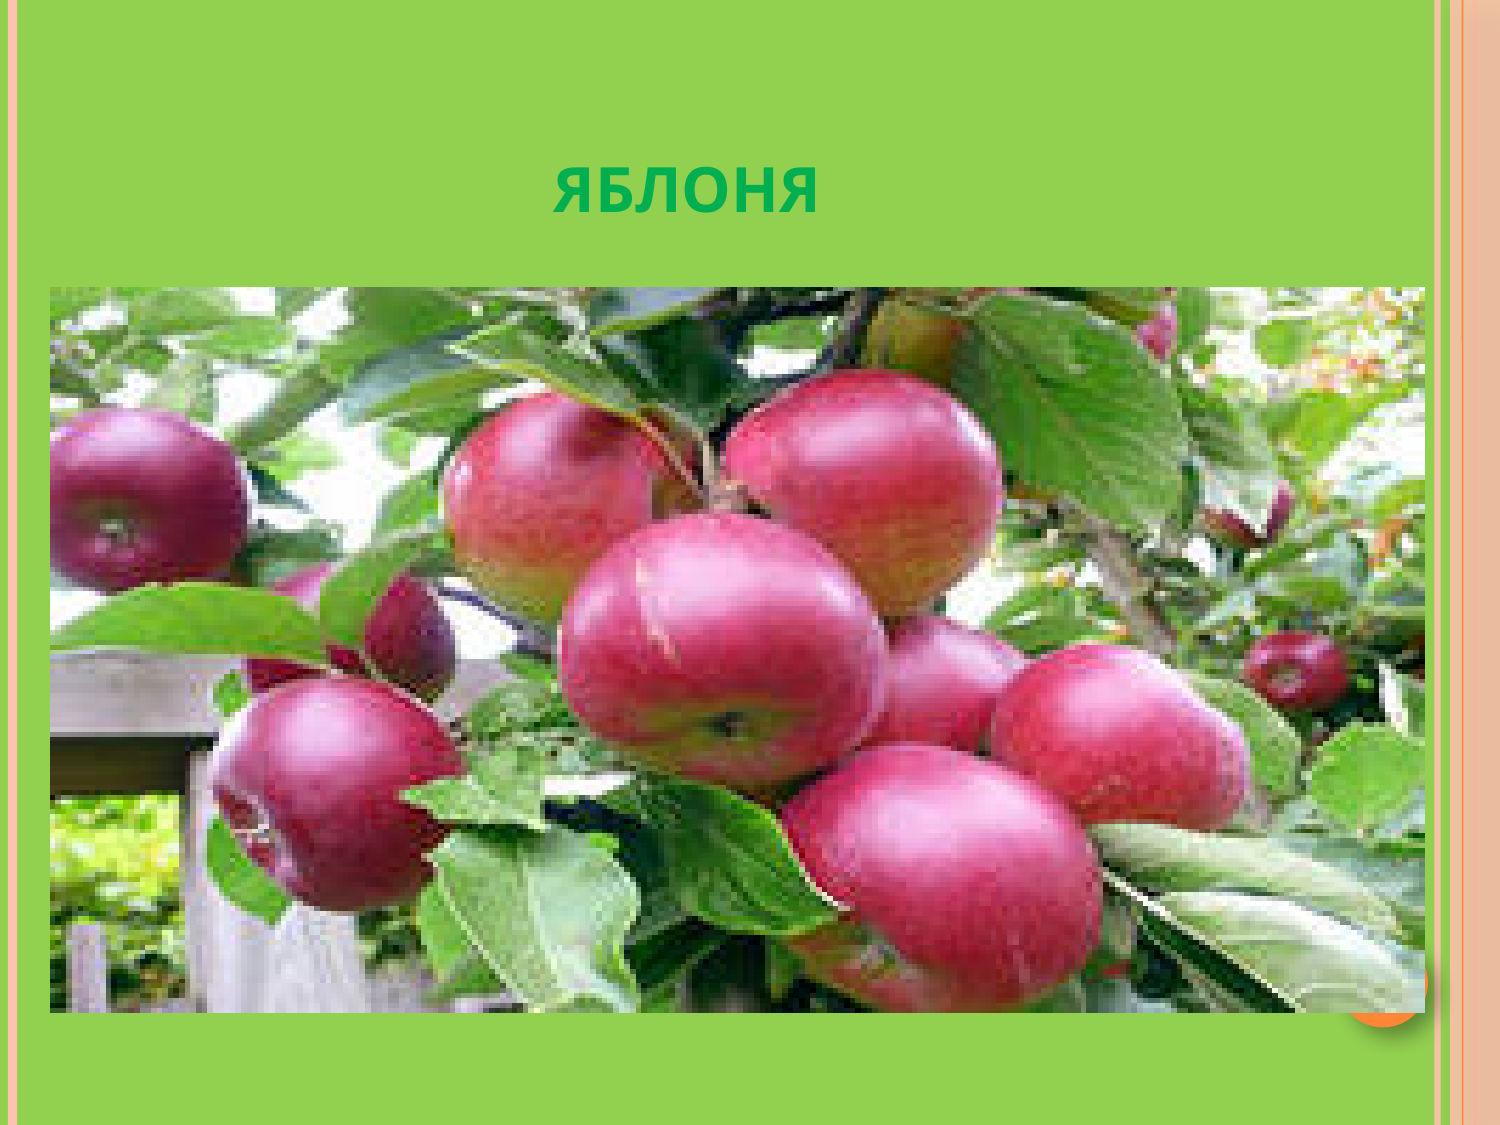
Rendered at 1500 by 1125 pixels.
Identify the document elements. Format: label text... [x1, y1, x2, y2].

title яблоня [75, 45, 1300, 233]
picture [49, 287, 1426, 1013]
